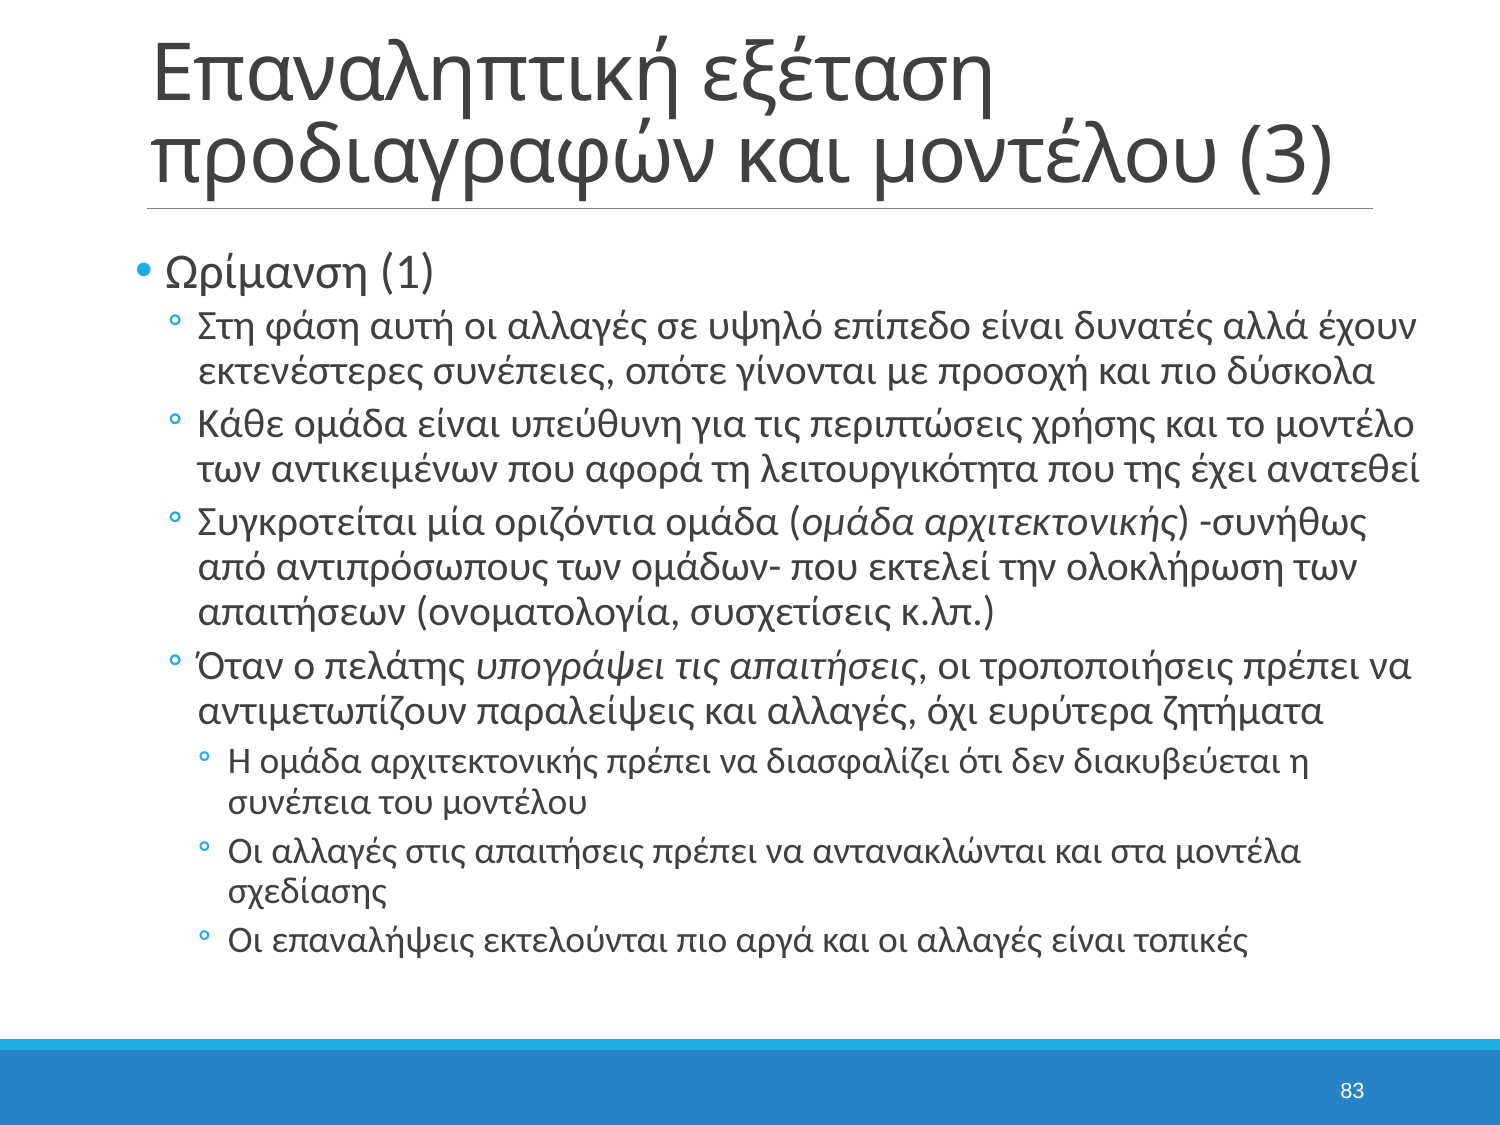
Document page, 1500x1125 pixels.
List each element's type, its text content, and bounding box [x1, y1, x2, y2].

list Ωρίμανση (1) Στη φάση αυτή οι αλλαγές σε υψηλό επίπεδο είναι δυνατές αλλά έχουν εκτενέστερες συνέπειες, οπότε γίνονται με προσοχή και πιο δύσκολα Κάθε ομάδα είναι υπεύθυνη για τις περιπτώσεις χρήσης και το μοντέλο των αντικειμένων που αφορά τη λειτουργικότητα που της έχει ανατεθεί Συγκροτείται μία οριζόντια ομάδα (ομάδα αρχιτεκτονικής) -συνήθως από αντιπρόσωπους των ομάδων- που εκτελεί την ολοκλήρωση των απαιτήσεων (ονοματολογία, συσχετίσεις κ.λπ.) Όταν ο πελάτης υπογράψει τις απαιτήσεις, οι τροποποιήσεις πρέπει να αντιμετωπίζουν παραλείψεις και αλλαγές, όχι ευρύτερα ζητήματα Η ομάδα αρχιτεκτονικής πρέπει να διασφαλίζει ότι δεν διακυβεύεται η συνέπεια του μοντέλου Οι αλλαγές στις απαιτήσεις πρέπει να αντανακλώνται και στα μοντέλα σχεδίασης Οι επαναλήψεις εκτελούνται πιο αργά και οι αλλαγές είναι τοπικές [135, 237, 1430, 1028]
slide_number 83 [1217, 1059, 1380, 1120]
title Επαναληπτική εξέταση προδιαγραφών και μοντέλου (3) [135, 16, 1373, 206]
